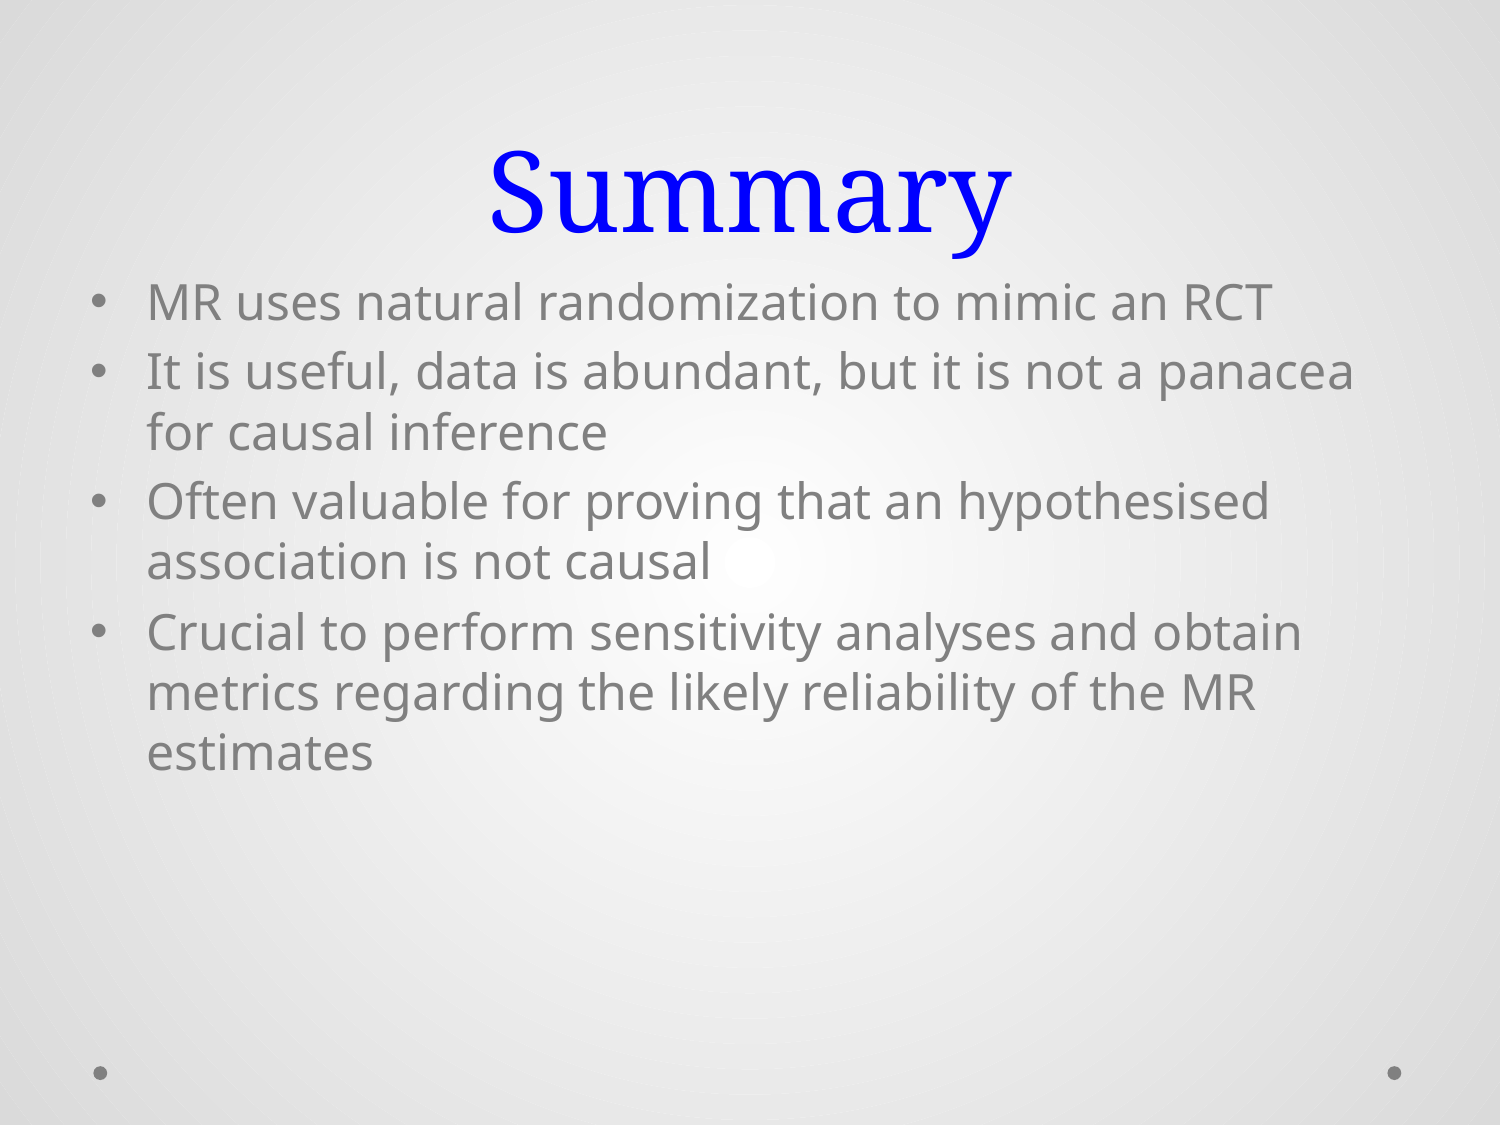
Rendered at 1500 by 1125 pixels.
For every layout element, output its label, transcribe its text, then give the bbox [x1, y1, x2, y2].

list MR uses natural randomization to mimic an RCT It is useful, data is abundant, but it is not a panacea for causal inference Often valuable for proving that an hypothesised association is not causal Crucial to perform sensitivity analyses and obtain metrics regarding the likely reliability of the MR estimates [75, 262, 1425, 1005]
title Summary [75, 0, 1425, 262]
